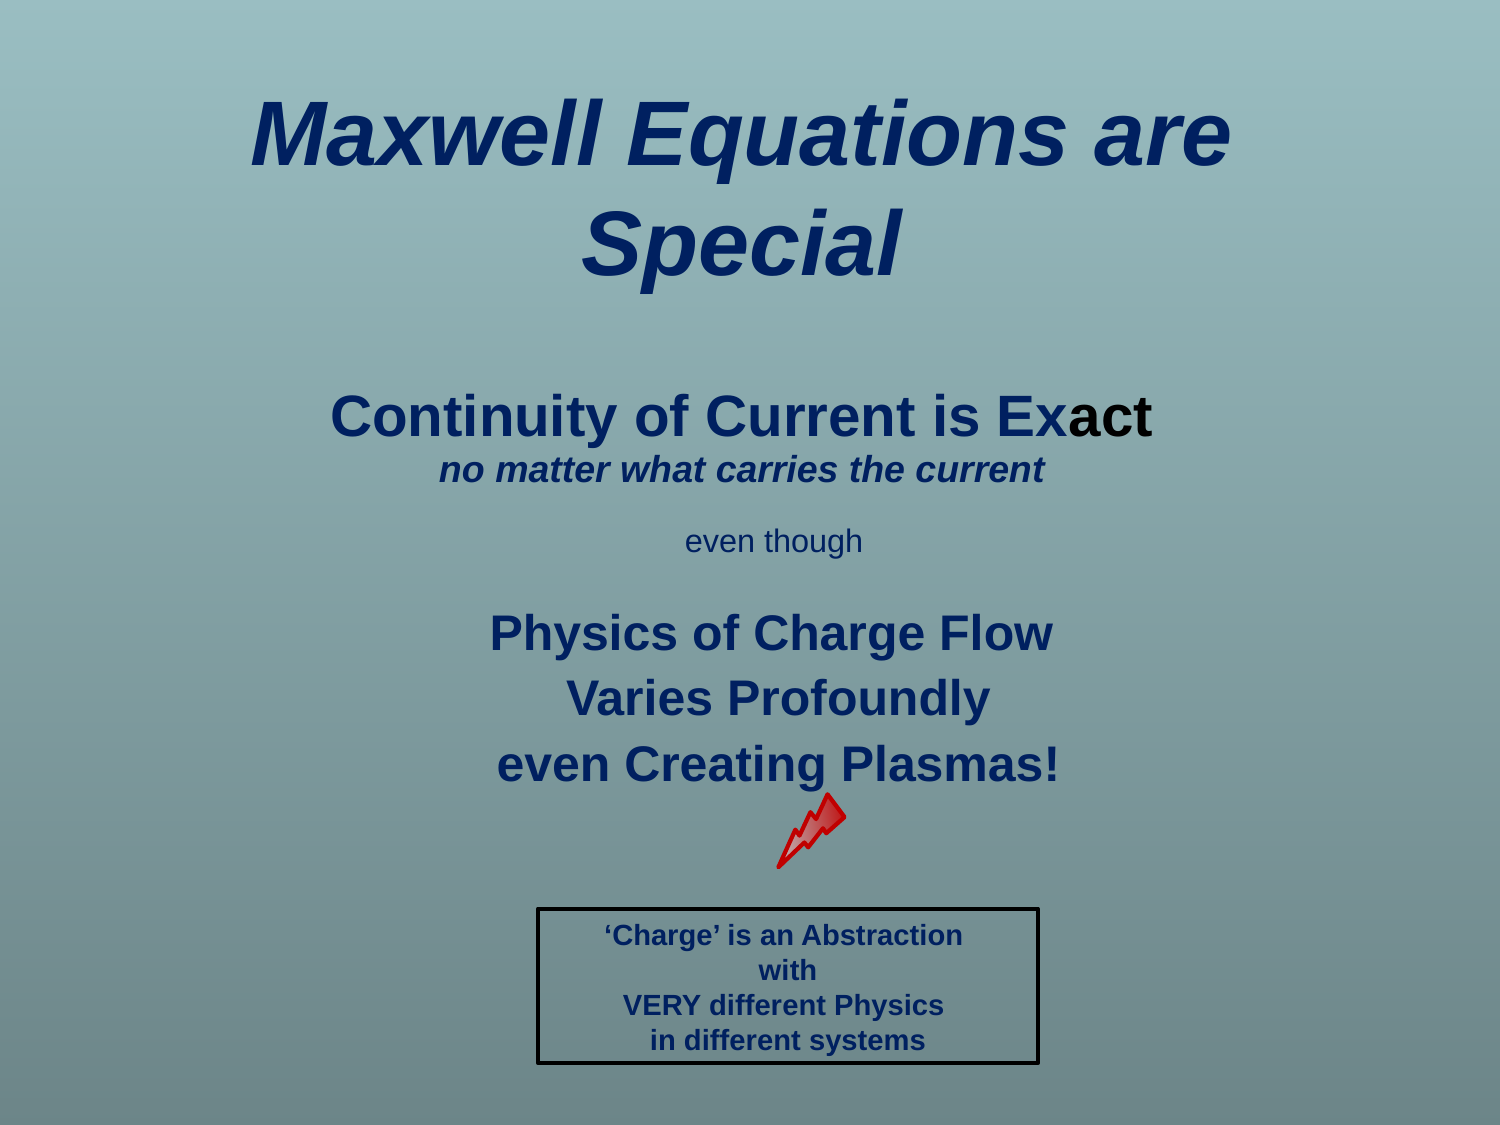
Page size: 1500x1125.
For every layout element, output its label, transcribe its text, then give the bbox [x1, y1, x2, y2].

text_box Maxwell Equations are Special [155, 66, 1329, 302]
text_box [778, 794, 845, 868]
text_box ‘Charge’ is an Abstraction with VERY different Physics in different systems [538, 908, 1038, 1064]
title Continuity of Current is Exact no matter what carries the current [119, 345, 1365, 530]
subtitle even though Physics of Charge Flow Varies Profoundly even Creating Plasmas! [155, 515, 1402, 804]
